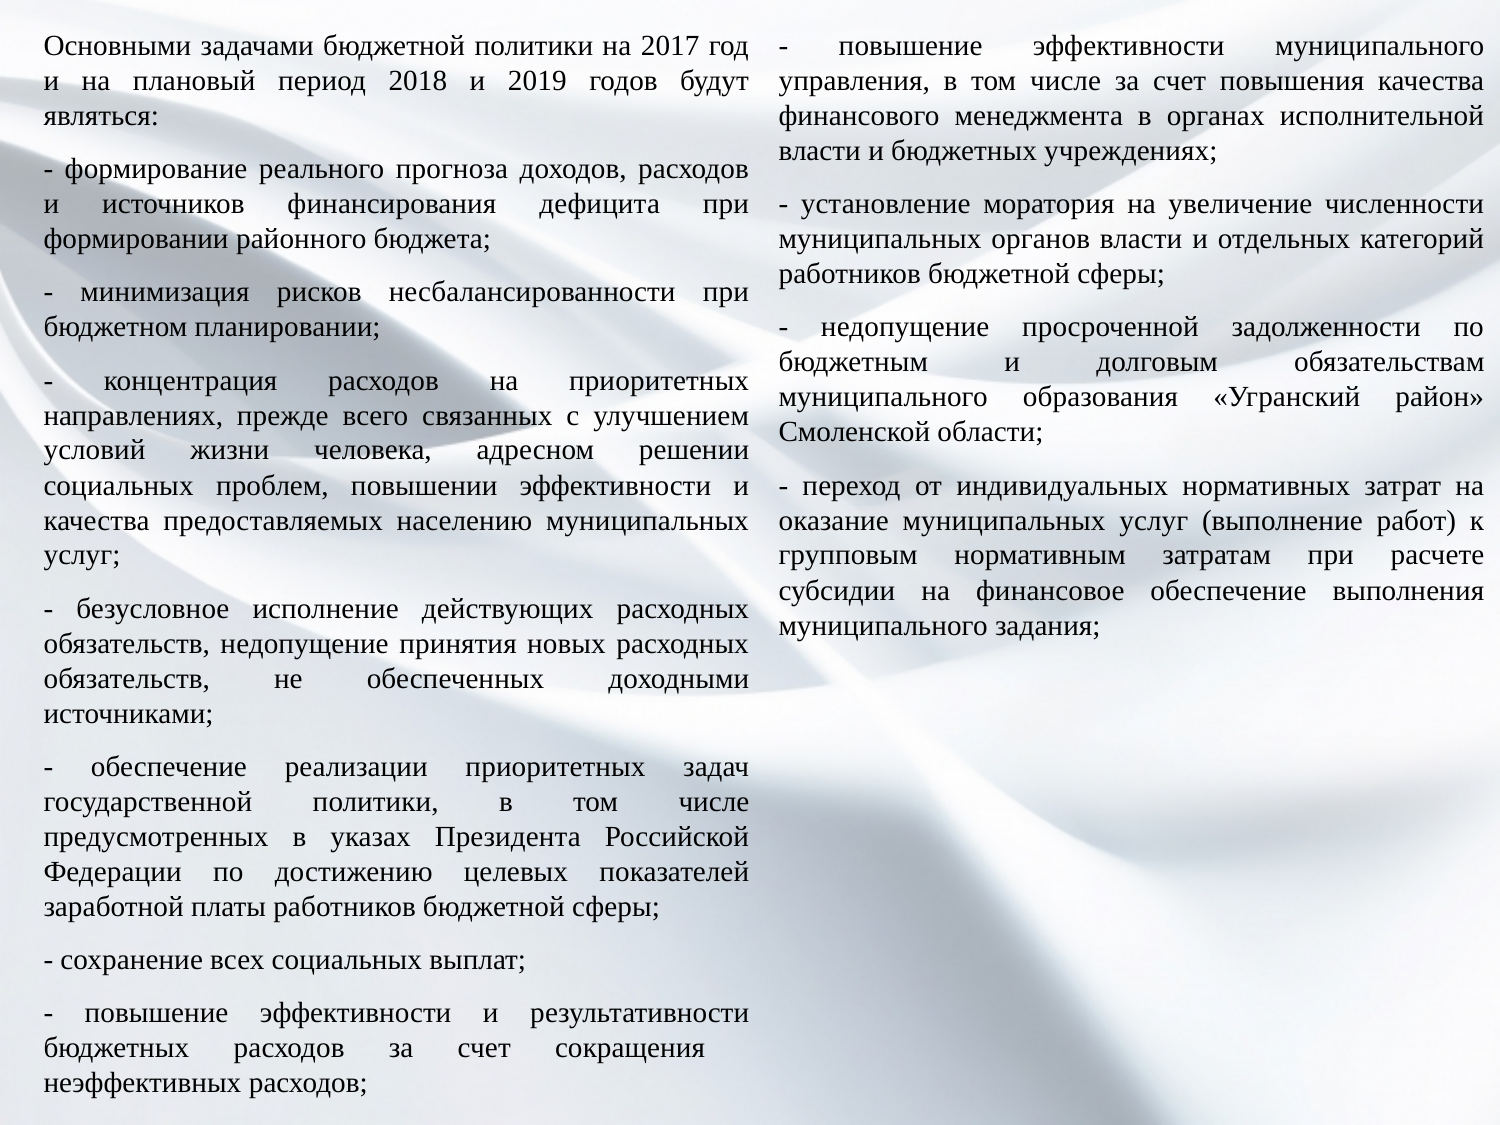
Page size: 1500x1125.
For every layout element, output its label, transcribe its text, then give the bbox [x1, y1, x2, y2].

list Основными задачами бюджетной политики на 2017 год и на плановый период 2018 и 2019 годов будут являться: - формирование реального прогноза доходов, расходов и источников финансирования дефицита при формировании районного бюджета; - минимизация рисков несбалансированности при бюджетном планировании; - концентрация расходов на приоритетных направлениях, прежде всего связанных с улучшением условий жизни человека, адресном решении социальных проблем, повышении эффективности и качества предоставляемых населению муниципальных услуг; - безусловное исполнение действующих расходных обязательств, недопущение принятия новых расходных обязательств, не обеспеченных доходными источниками; - обеспечение реализации приоритетных задач государственной политики, в том числе предусмотренных в указах Президента Российской Федерации по достижению целевых показателей заработной платы работников бюджетной сферы; - сохранение всех социальных выплат; - повышение эффективности и результативности бюджетных расходов за счет сокращения неэффективных расходов; - повышение эффективности муниципального управления, в том числе за счет повышения качества финансового менеджмента в органах исполнительной власти и бюджетных учреждениях; - установление моратория на увеличение численности муниципальных органов власти и отдельных категорий работников бюджетной сферы; - недопущение просроченной задолженности по бюджетным и долговым обязательствам муниципального образования «Угранский район» Смоленской области; - переход от индивидуальных нормативных затрат на оказание муниципальных услуг (выполнение работ) к групповым нормативным затратам при расчете субсидии на финансовое обеспечение выполнения муниципального задания; [0, 0, 1500, 1125]
